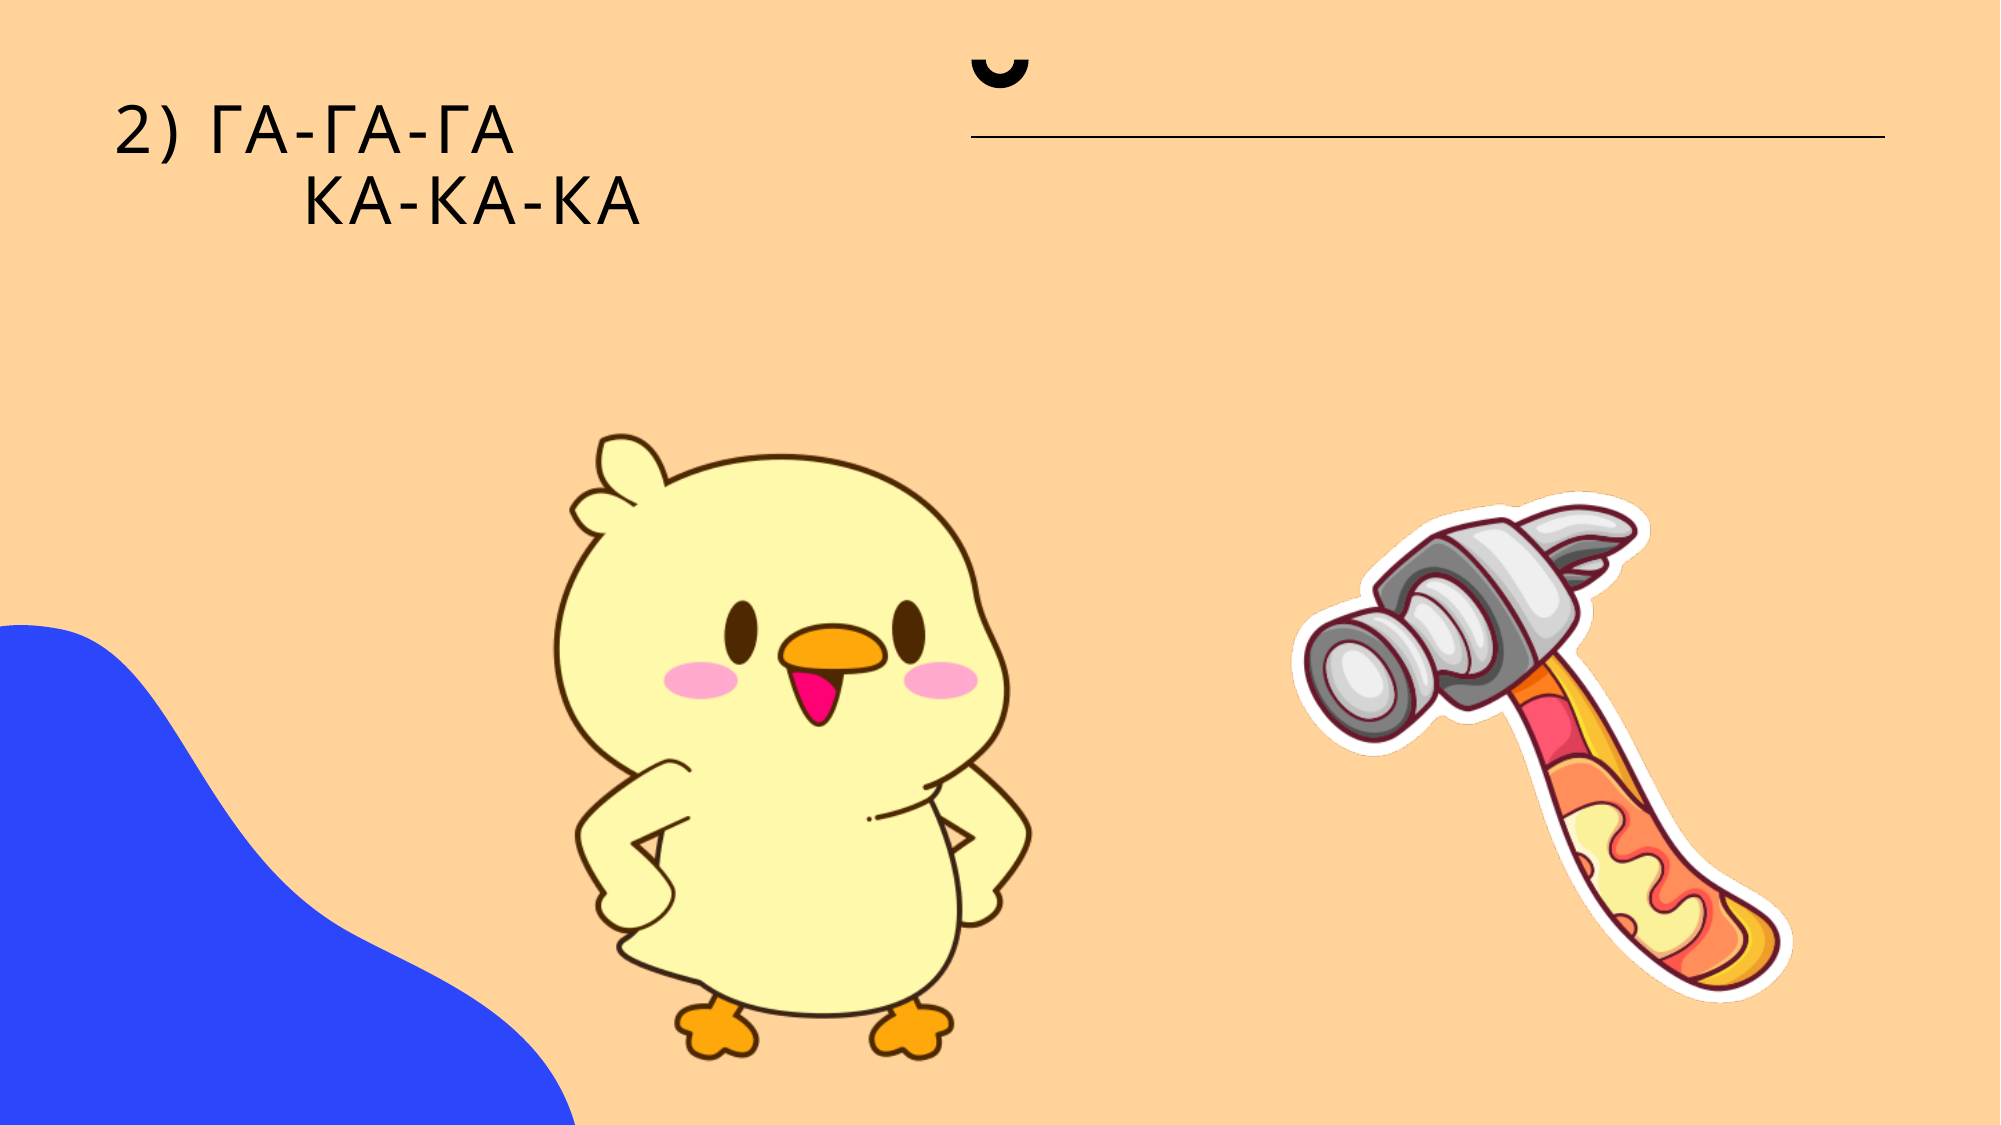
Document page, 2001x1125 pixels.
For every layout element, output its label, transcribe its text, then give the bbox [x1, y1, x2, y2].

title 2) га-га-га ка-ка-ка [114, 88, 933, 385]
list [440, 395, 1146, 1100]
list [1200, 405, 1886, 1091]
